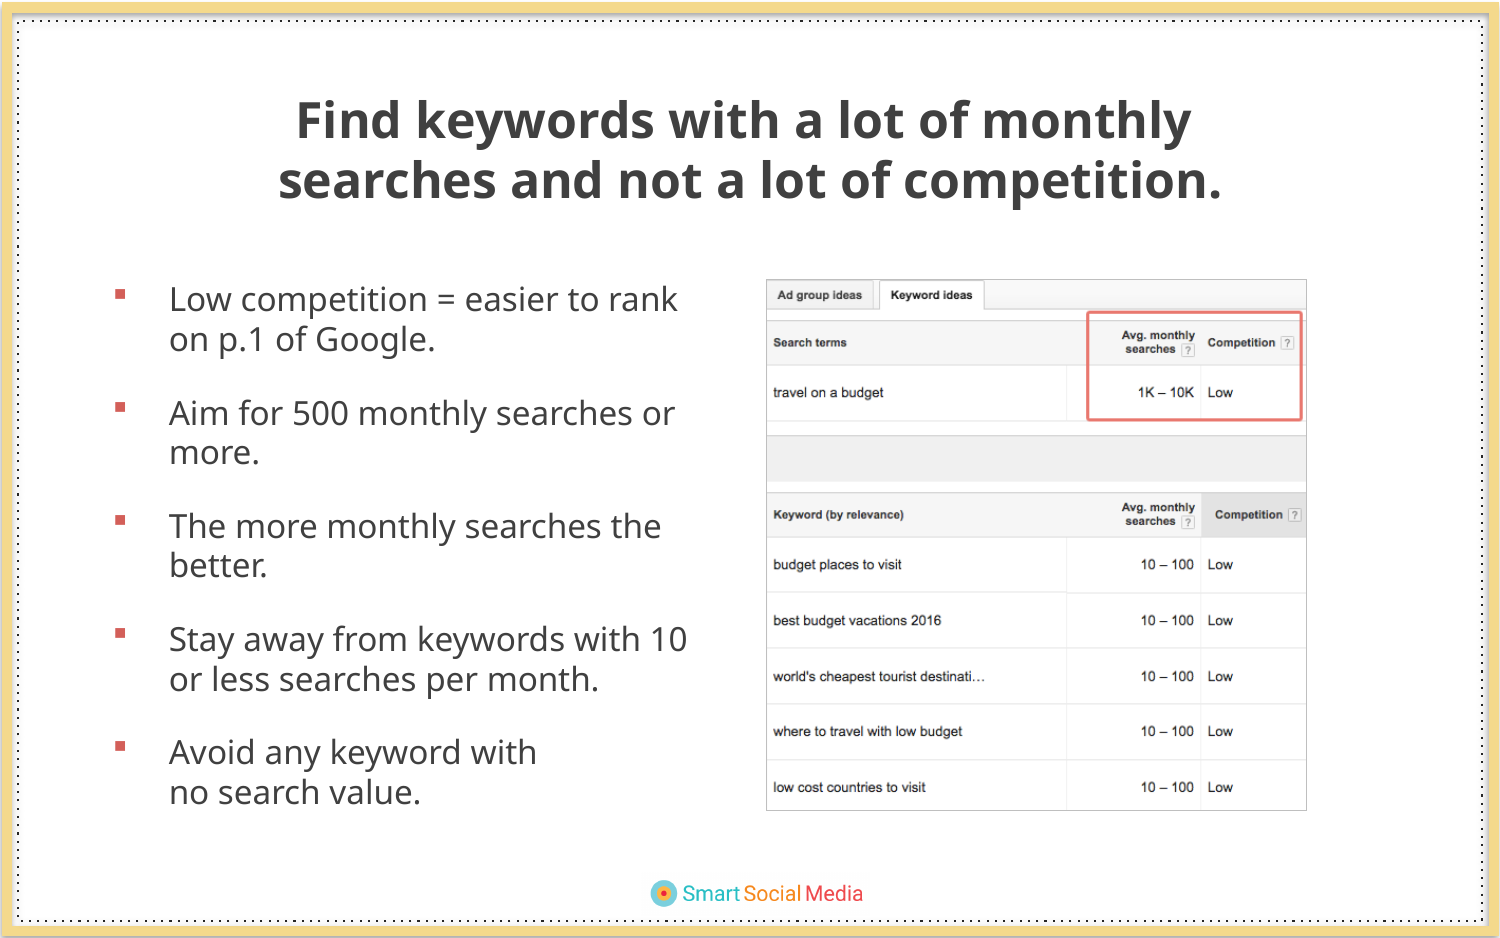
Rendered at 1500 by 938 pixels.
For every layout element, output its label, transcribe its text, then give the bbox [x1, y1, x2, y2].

picture [641, 872, 870, 916]
text_box Low competition = easier to rank on p.1 of Google. Aim for 500 monthly searches or more. The more monthly searches the better. Stay away from keywords with 10 or less searches per month. Avoid any keyword with no search value. [97, 271, 715, 804]
picture [766, 278, 1307, 811]
text_box Find keywords with a lot of monthly searches and not a lot of competition. [97, 81, 1404, 216]
